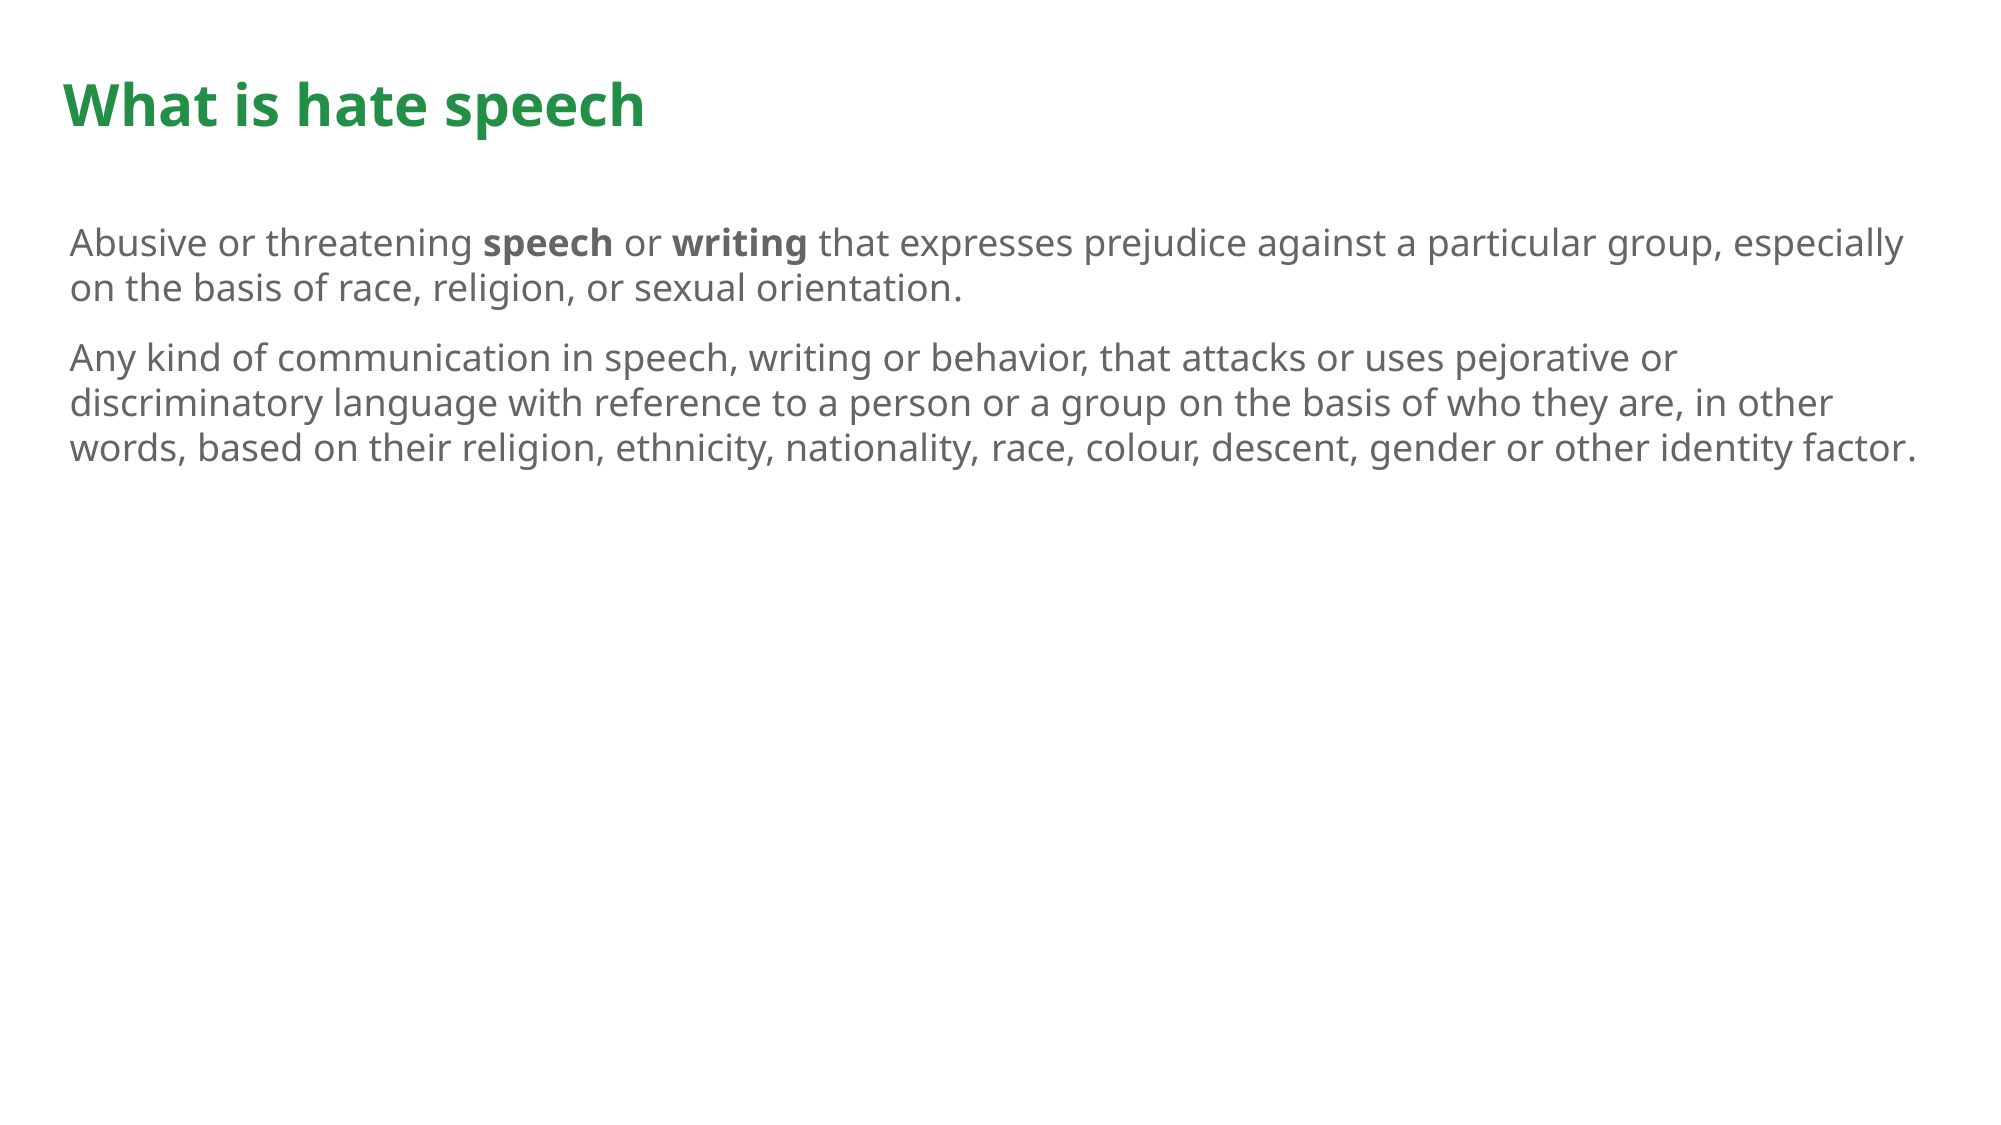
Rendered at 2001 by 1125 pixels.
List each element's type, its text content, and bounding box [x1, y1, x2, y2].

title What is hate speech [54, 48, 1945, 167]
list Abusive or threatening speech or writing that expresses prejudice against a particular group, especially on the basis of race, religion, or sexual orientation. Any kind of communication in speech, writing or behavior, that attacks or uses pejorative or discriminatory language with reference to a person or a group on the basis of who they are, in other words, based on their religion, ethnicity, nationality, race, colour, descent, gender or other identity factor. [54, 211, 1945, 1077]
